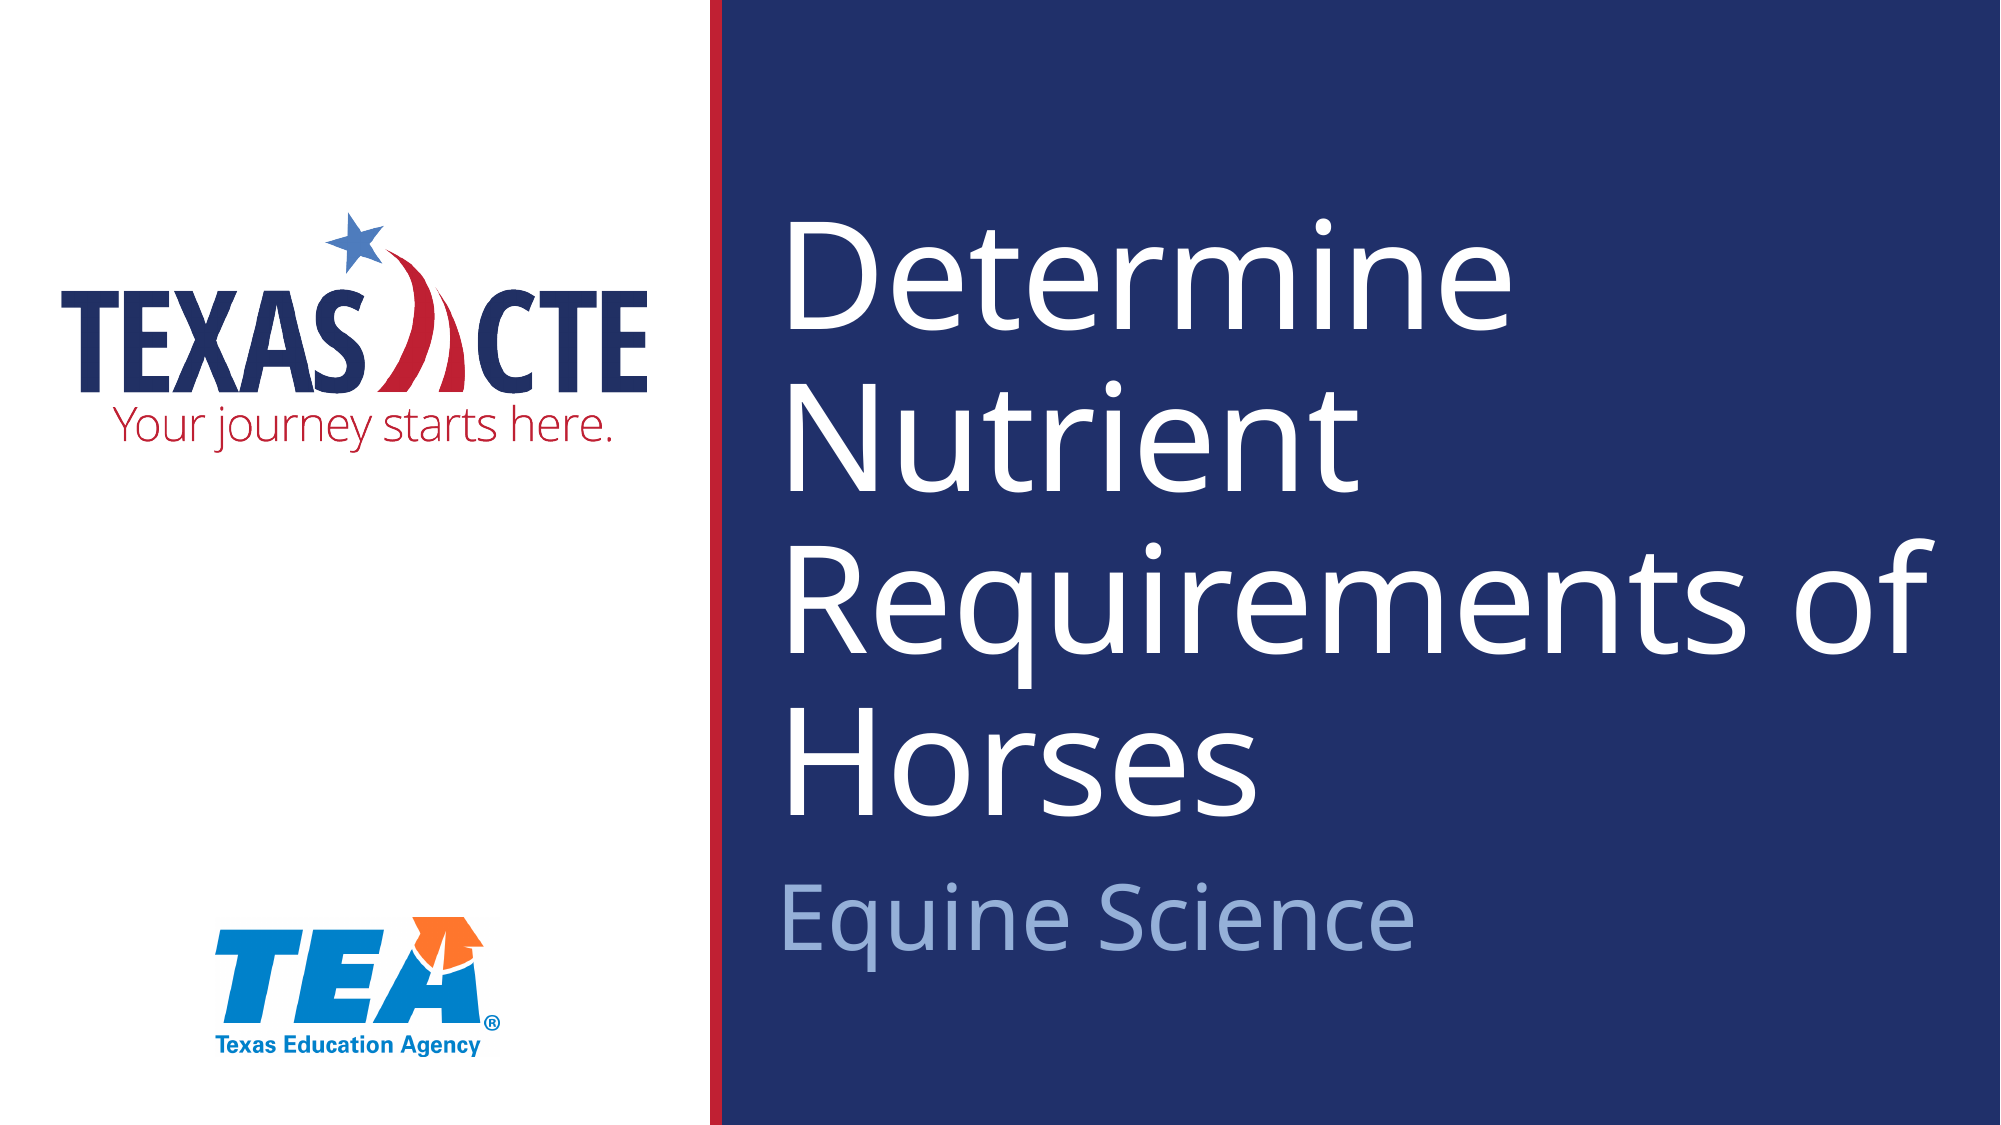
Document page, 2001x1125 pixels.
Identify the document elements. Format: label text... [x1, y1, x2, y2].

picture [61, 212, 647, 453]
picture [215, 917, 500, 1057]
list Determine Nutrient Requirements of Horses Equine Science [776, 200, 1939, 1032]
